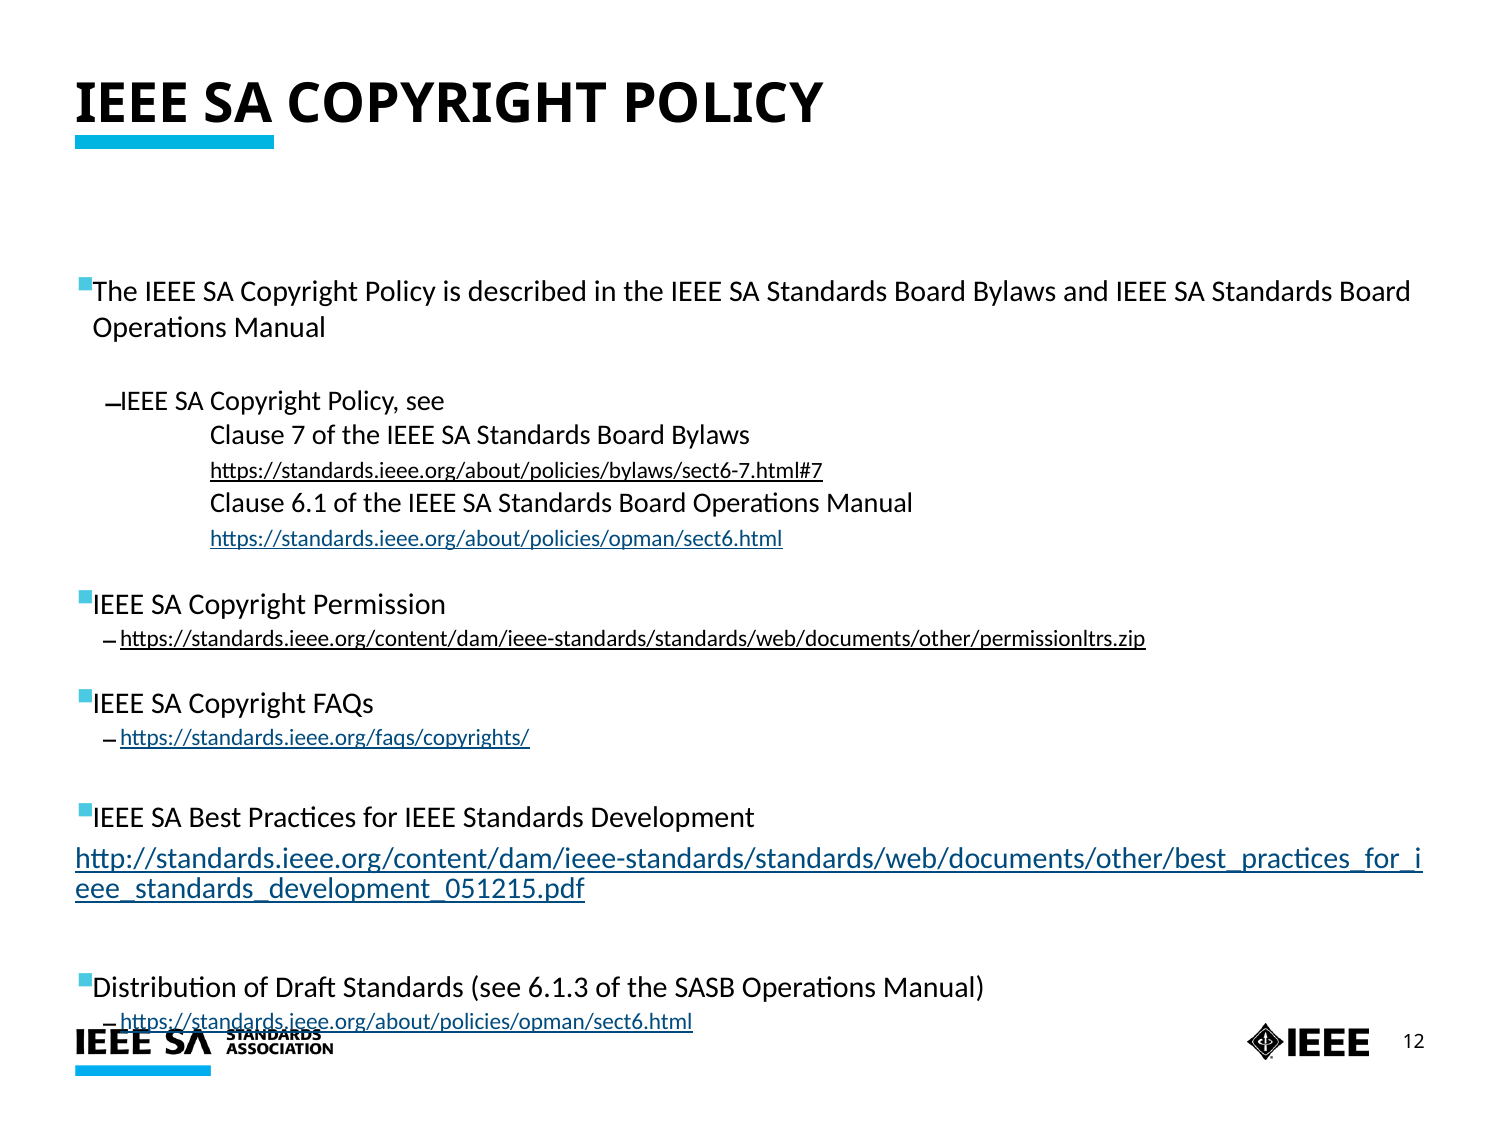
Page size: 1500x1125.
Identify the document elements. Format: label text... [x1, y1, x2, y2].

slide_number 12 [1326, 1012, 1425, 1073]
picture [1247, 1023, 1326, 1060]
picture [75, 1028, 333, 1076]
title IEEE SA Copyright Policy [75, 74, 1425, 210]
list The IEEE SA Copyright Policy is described in the IEEE SA Standards Board Bylaws and IEEE SA Standards Board Operations Manual IEEE SA Copyright Policy, see Clause 7 of the IEEE SA Standards Board Bylaws https://standards.ieee.org/about/policies/bylaws/sect6-7.html#7 Clause 6.1 of the IEEE SA Standards Board Operations Manual https://standards.ieee.org/about/policies/opman/sect6.html IEEE SA Copyright Permission https://standards.ieee.org/content/dam/ieee-standards/standards/web/documents/other/permissionltrs.zip IEEE SA Copyright FAQs https://standards.ieee.org/faqs/copyrights/ IEEE SA Best Practices for IEEE Standards Development http://standards.ieee.org/content/dam/ieee-standards/standards/web/documents/other/best_practices_for_ieee_standards_development_051215.pdf Distribution of Draft Standards (see 6.1.3 of the SASB Operations Manual) https://standards.ieee.org/about/policies/opman/sect6.html [75, 271, 1425, 1014]
